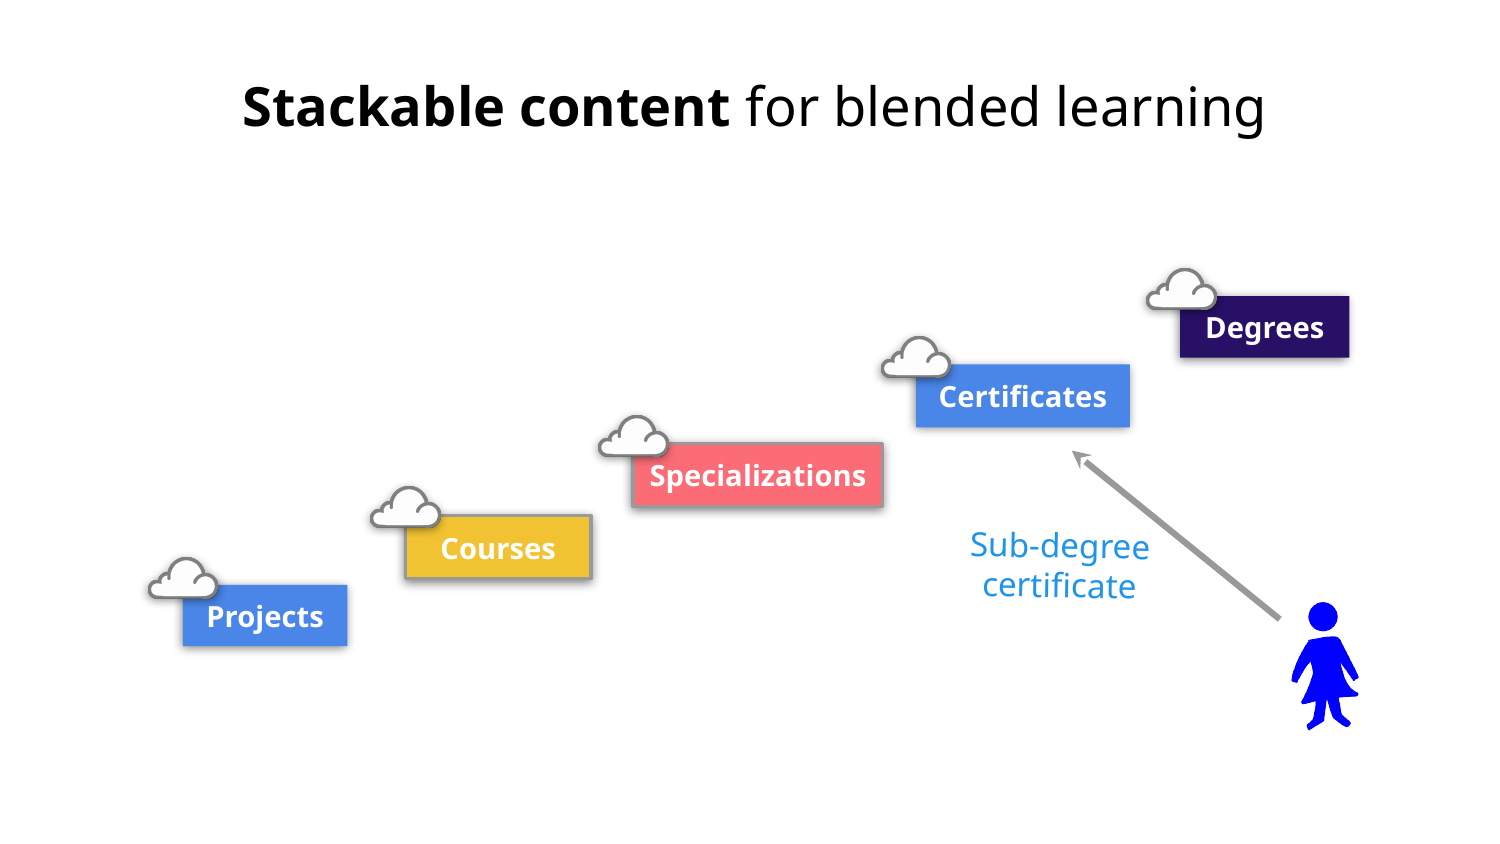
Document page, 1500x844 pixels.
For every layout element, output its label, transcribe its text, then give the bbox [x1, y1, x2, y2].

picture [598, 415, 669, 457]
text_box Certificates [916, 364, 1130, 428]
text_box Courses [405, 515, 591, 579]
text_box Degrees [1180, 296, 1350, 358]
picture [1146, 268, 1217, 310]
text_box Sub-degree certificate [895, 506, 1066, 616]
text_box Projects [182, 584, 348, 647]
text_box Specializations [632, 443, 883, 507]
picture [147, 557, 219, 599]
title Stackable content for blended learning [76, 59, 1434, 141]
picture [1281, 585, 1373, 749]
picture [880, 336, 952, 378]
picture [370, 486, 441, 528]
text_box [1071, 450, 1280, 620]
